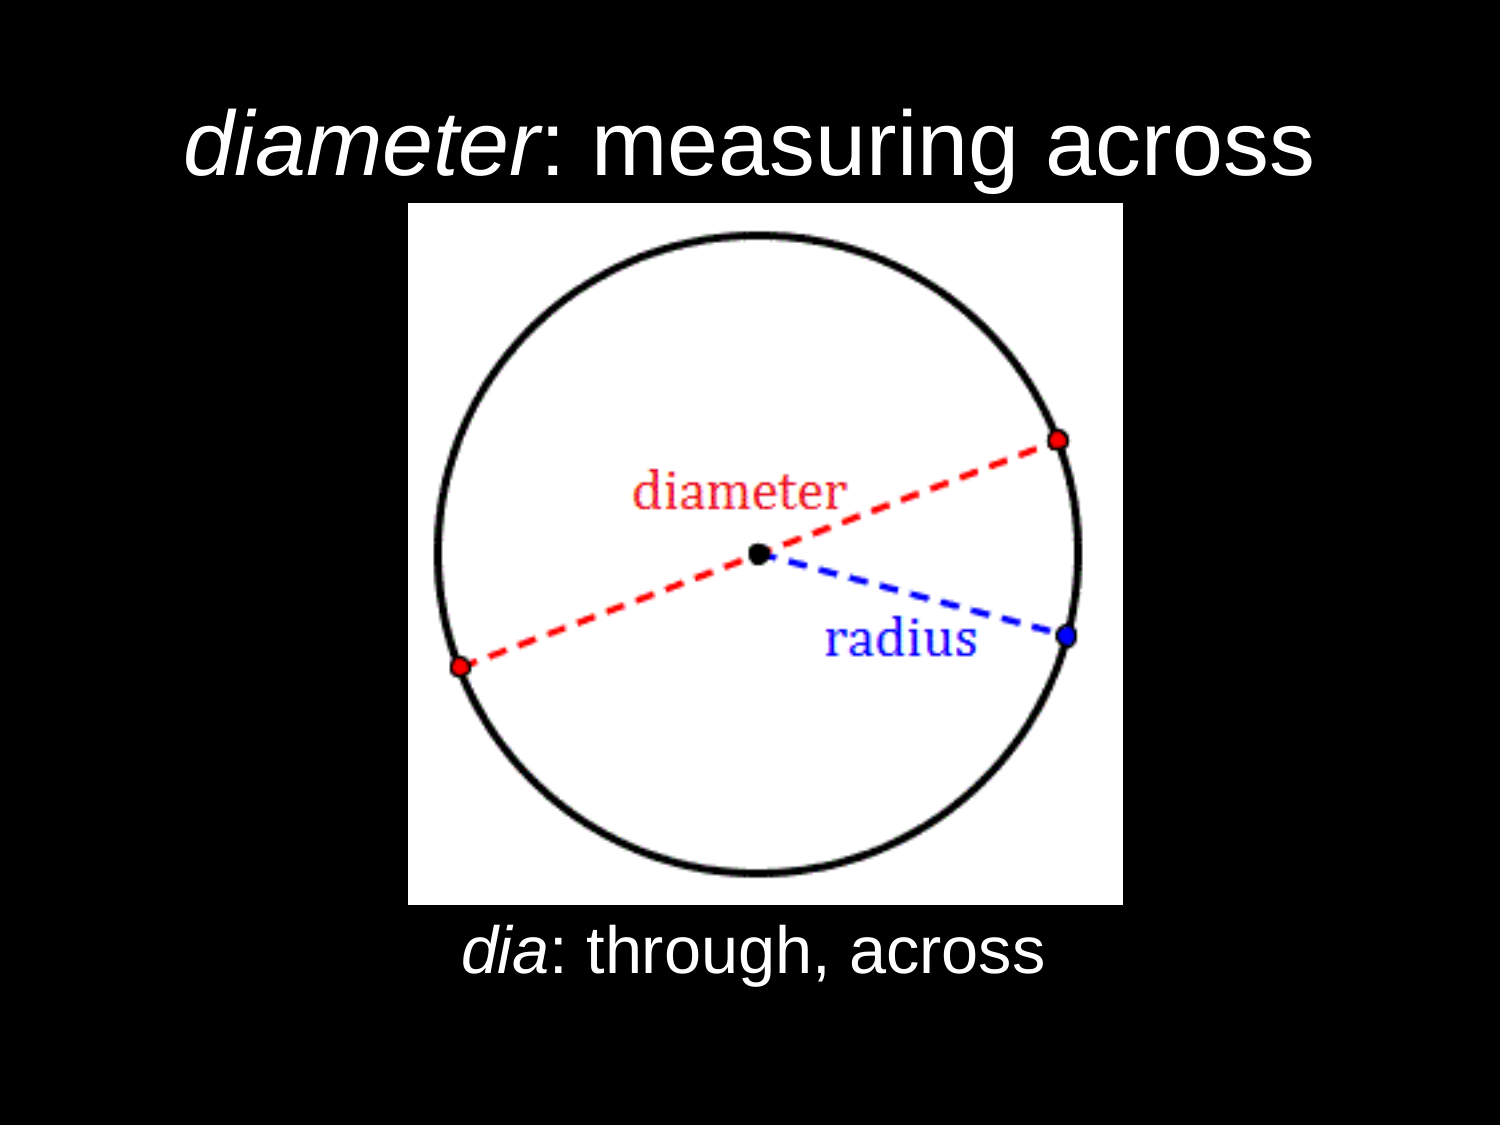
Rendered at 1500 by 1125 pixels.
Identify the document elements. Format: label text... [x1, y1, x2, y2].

picture [408, 203, 1123, 905]
text_box dia: through, across [261, 899, 1246, 995]
title diameter: measuring across [75, 45, 1425, 233]
